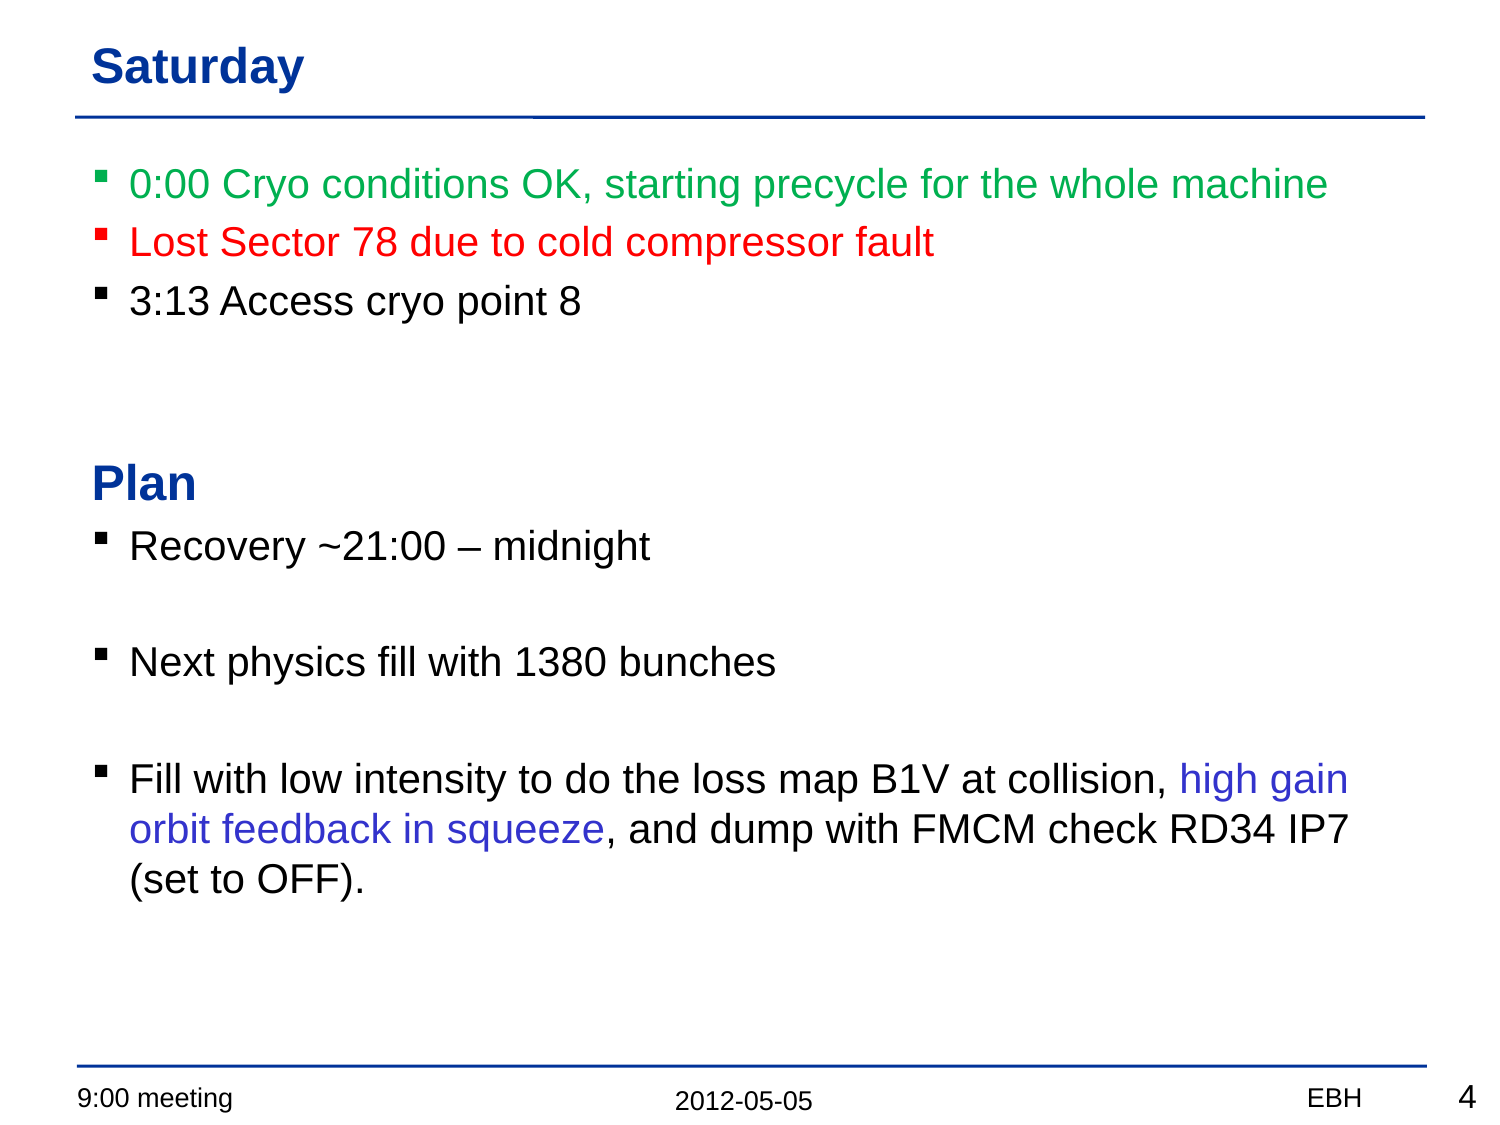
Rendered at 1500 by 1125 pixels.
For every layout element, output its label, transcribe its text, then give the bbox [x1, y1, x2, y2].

list 0:00 Cryo conditions OK, starting precycle for the whole machine Lost Sector 78 due to cold compressor fault 3:13 Access cryo point 8 Plan Recovery ~21:00 – midnight Next physics fill with 1380 bunches Fill with low intensity to do the loss map B1V at collision, high gain orbit feedback in squeeze, and dump with FMCM check RD34 IP7 (set to OFF). [76, 148, 1427, 988]
title Saturday [75, 12, 1425, 116]
